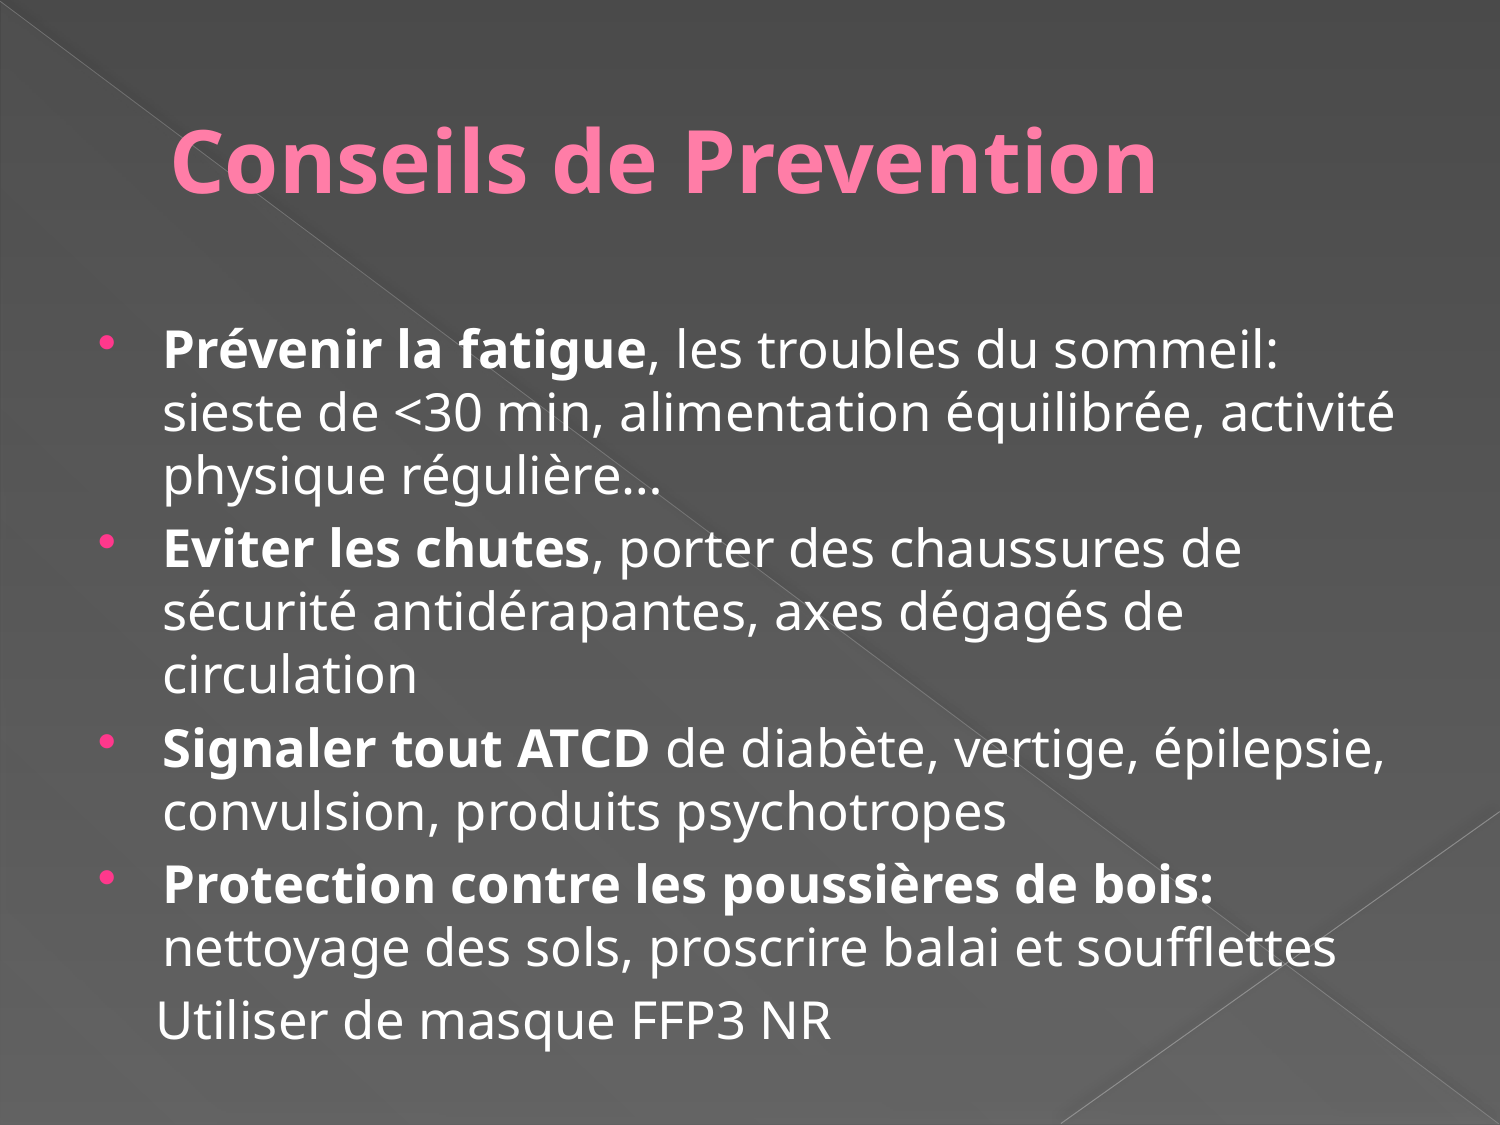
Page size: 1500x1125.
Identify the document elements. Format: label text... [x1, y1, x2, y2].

title Conseils de Prevention [75, 43, 1425, 274]
list Prévenir la fatigue, les troubles du sommeil: sieste de <30 min, alimentation équilibrée, activité physique régulière… Eviter les chutes, porter des chaussures de sécurité antidérapantes, axes dégagés de circulation Signaler tout ATCD de diabète, vertige, épilepsie, convulsion, produits psychotropes Protection contre les poussières de bois: nettoyage des sols, proscrire balai et soufflettes Utiliser de masque FFP3 NR [75, 308, 1425, 1059]
